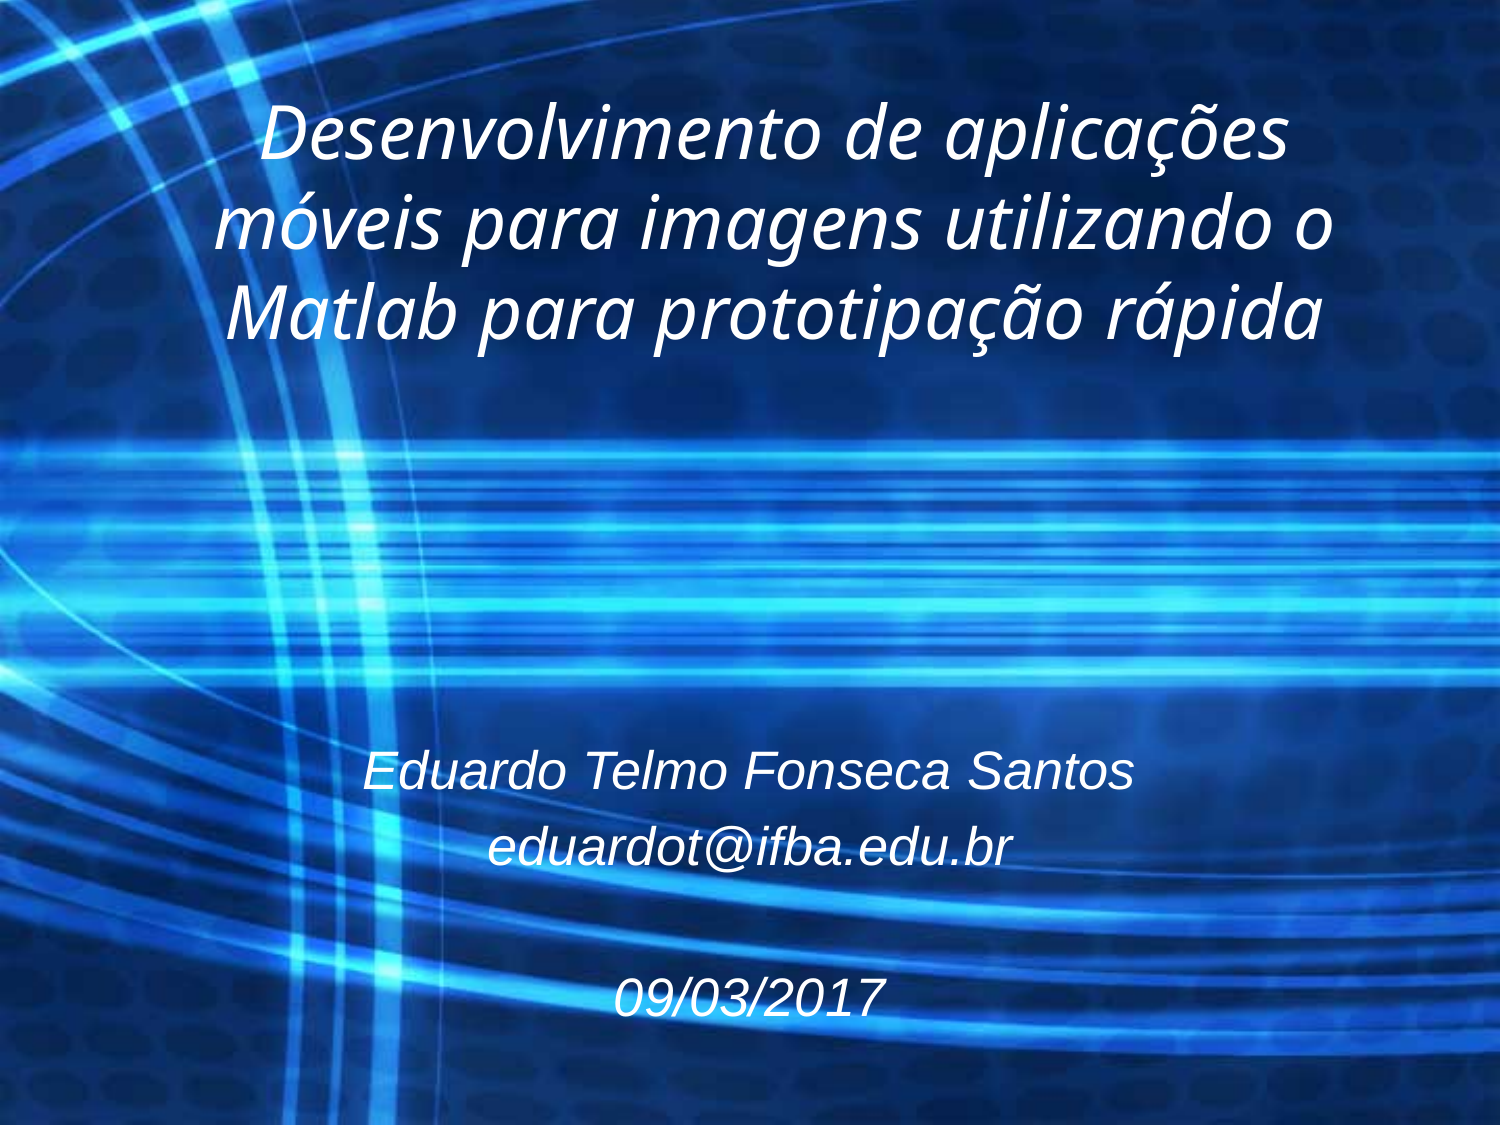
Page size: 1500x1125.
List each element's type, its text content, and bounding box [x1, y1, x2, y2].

picture [0, 0, 1500, 1125]
subtitle Eduardo Telmo Fonseca Santos eduardot@ifba.edu.br 09/03/2017 [50, 727, 1450, 1109]
title Desenvolvimento de aplicações móveis para imagens utilizando o Matlab para prototipação rápida [137, 125, 1413, 313]
